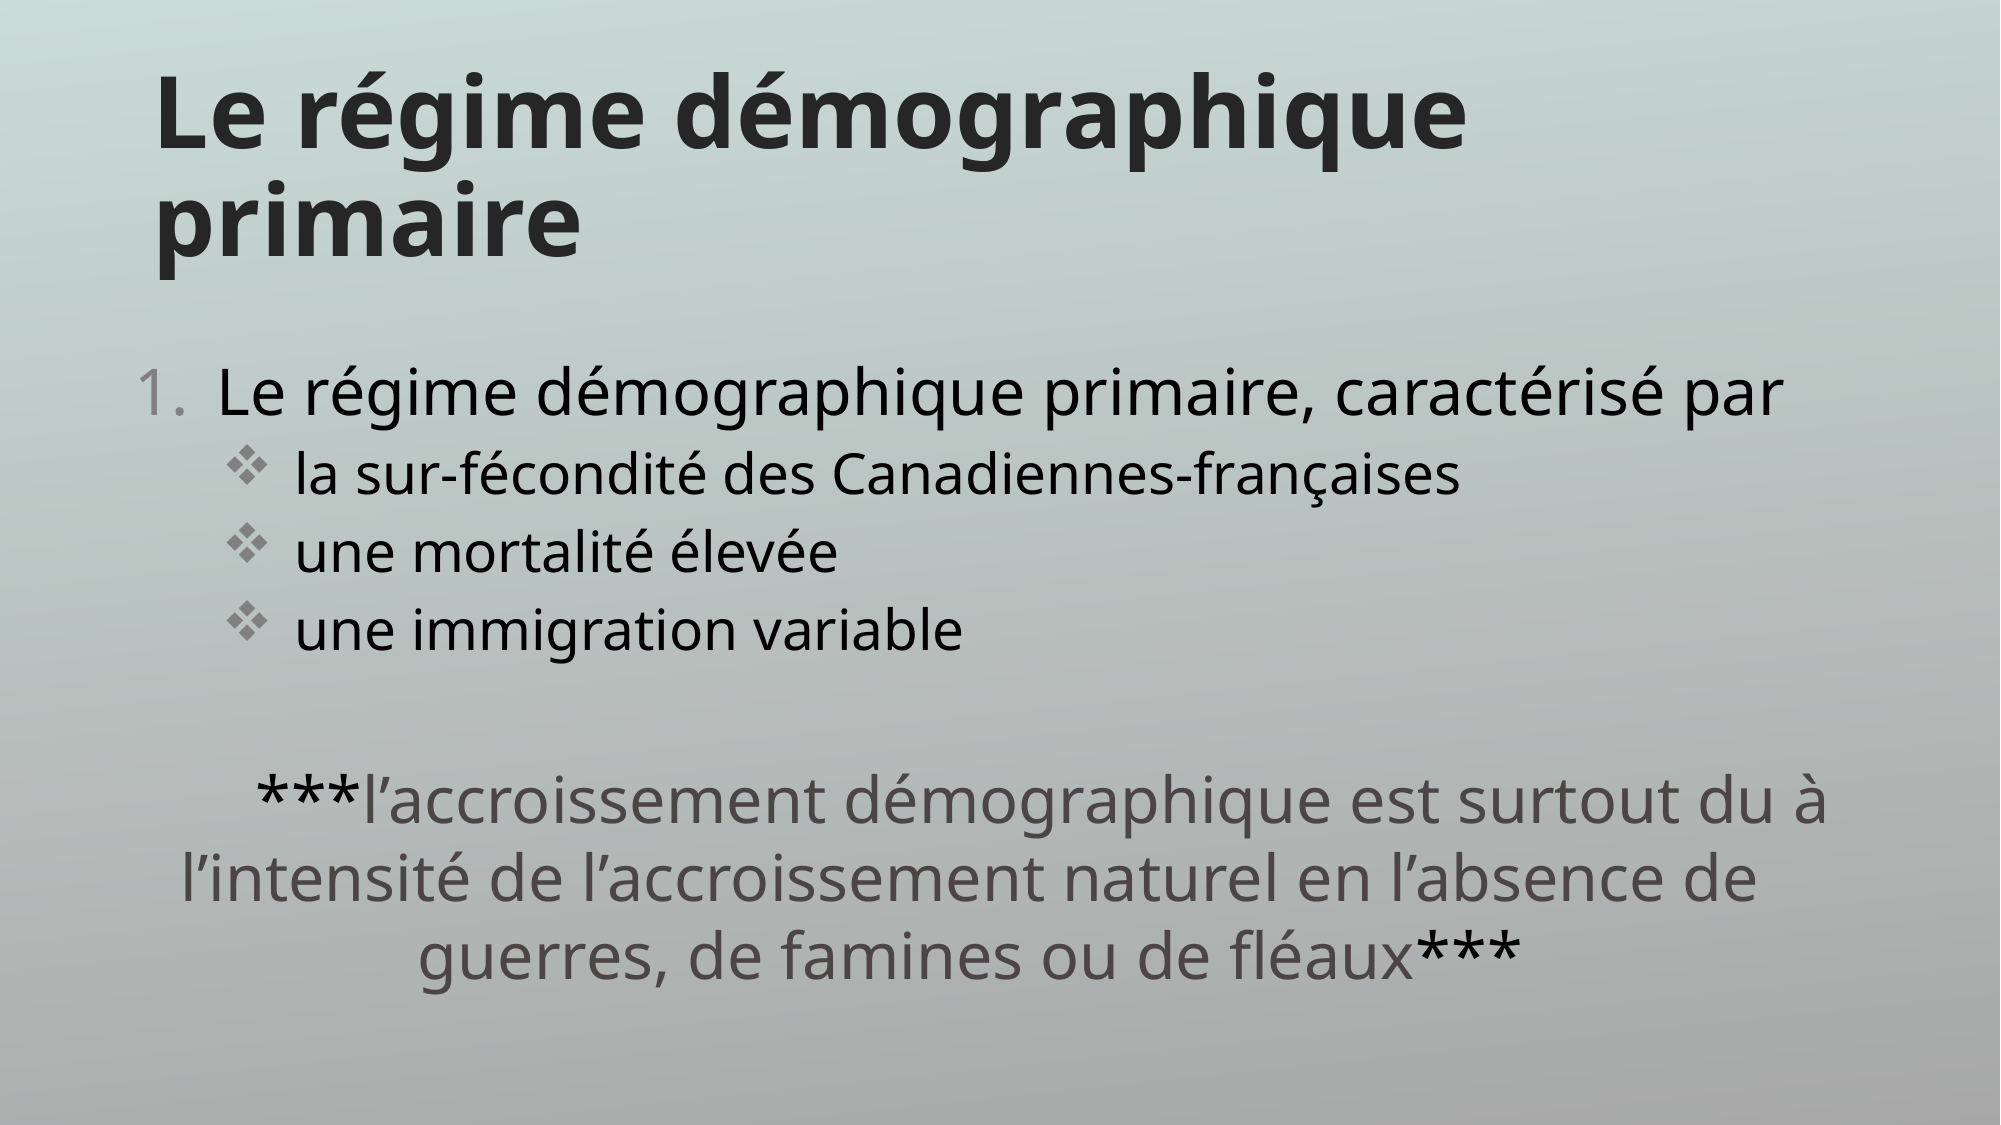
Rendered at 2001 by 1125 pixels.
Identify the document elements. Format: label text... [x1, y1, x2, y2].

title Le régime démographique primaire [137, 57, 1898, 283]
list Le régime démographique primaire, caractérisé par la sur-fécondité des Canadiennes-françaises une mortalité élevée une immigration variable ***l’accroissement démographique est surtout du à l’intensité de l’accroissement naturel en l’absence de guerres, de famines ou de fléaux*** [90, 342, 1851, 1067]
